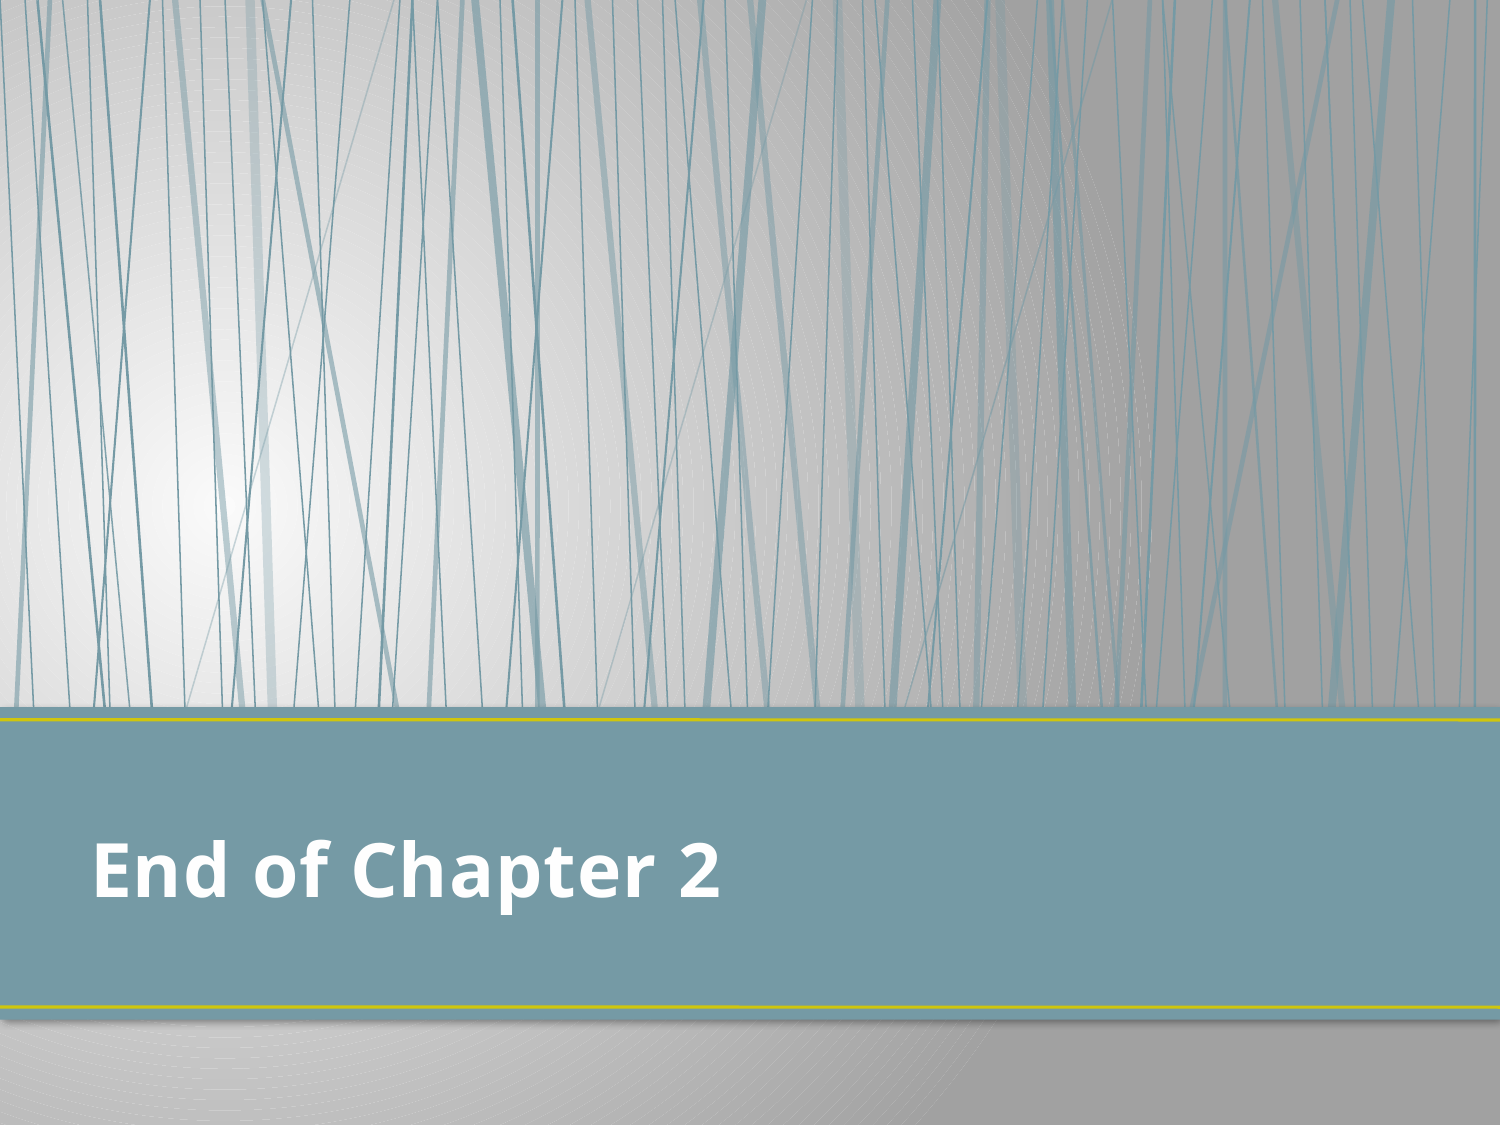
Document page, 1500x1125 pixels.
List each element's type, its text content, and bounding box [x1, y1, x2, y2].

title End of Chapter 2 [75, 732, 1438, 920]
